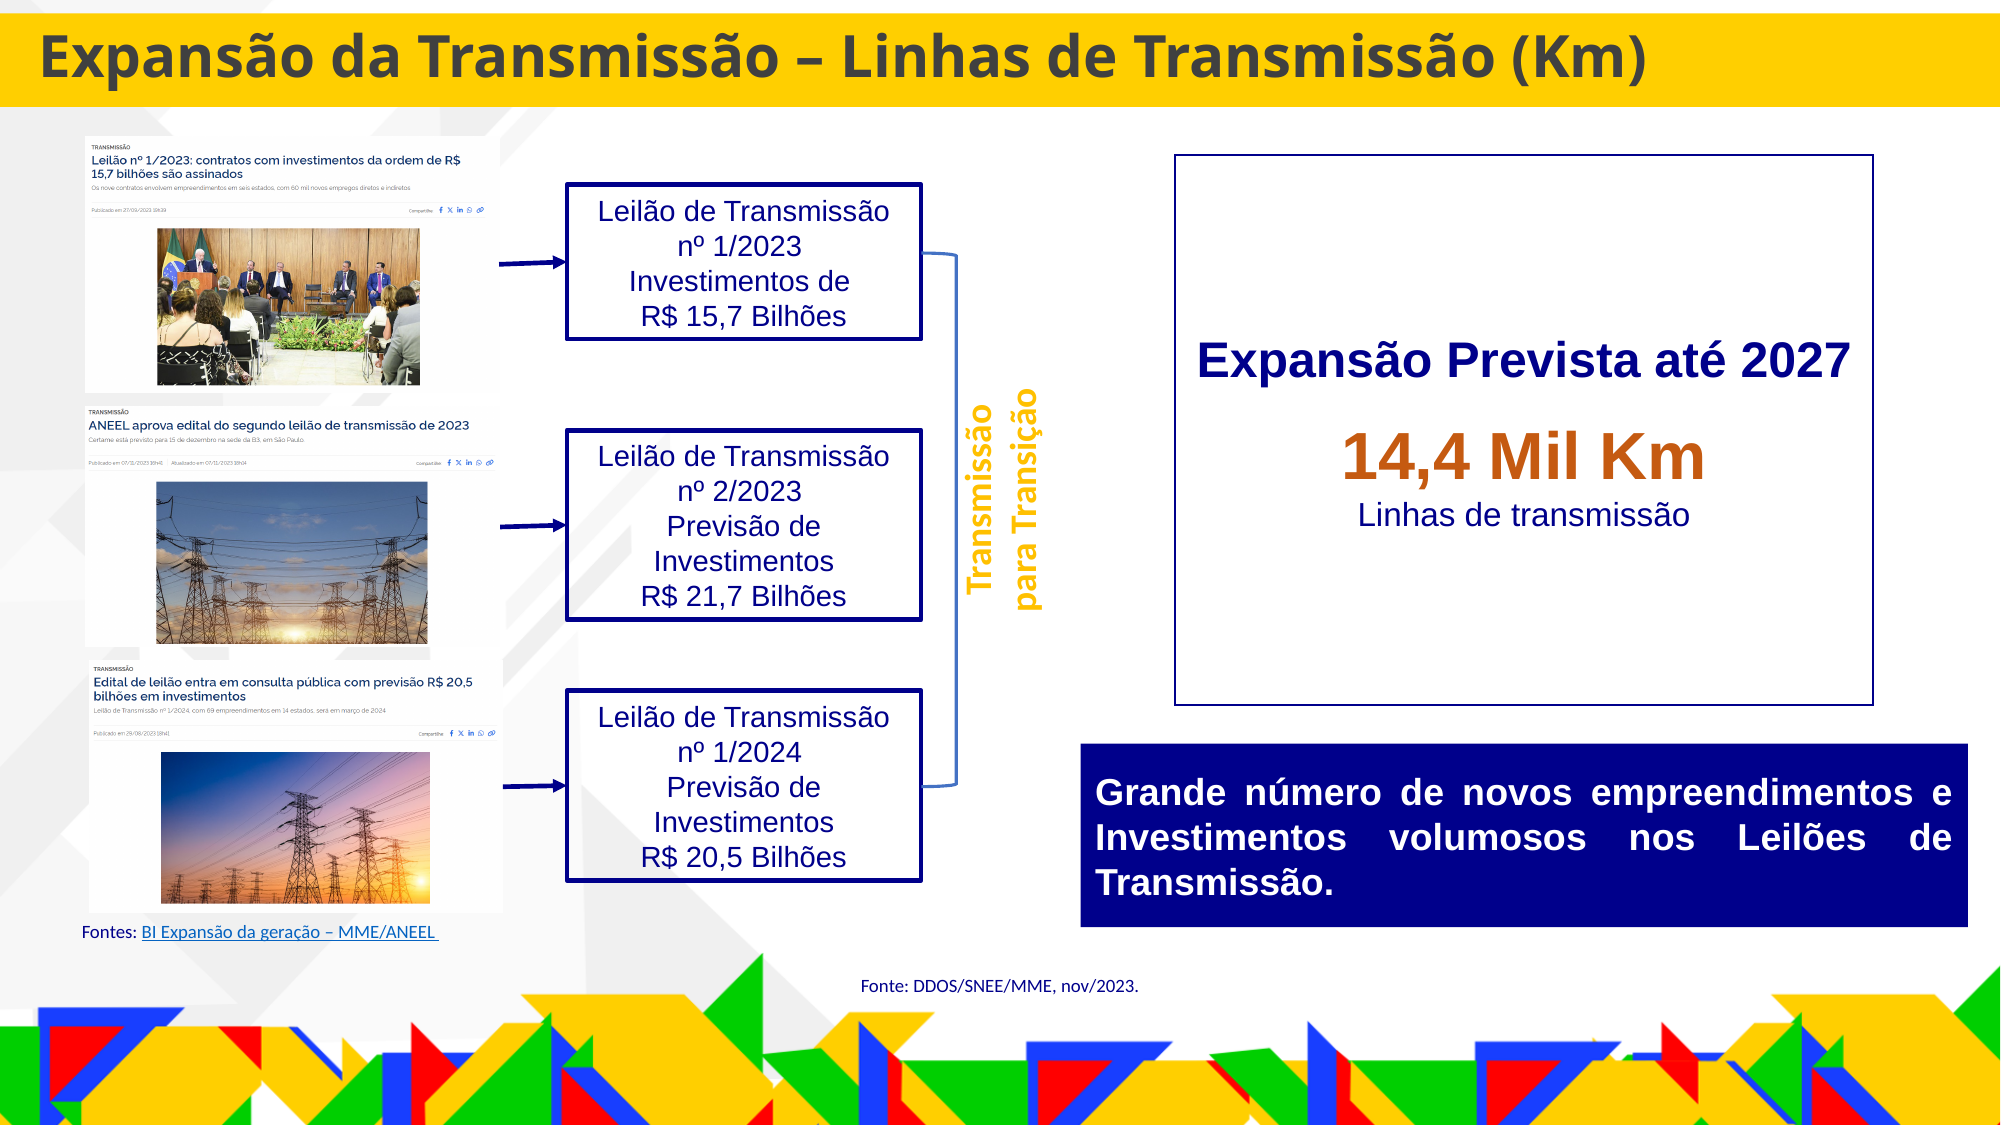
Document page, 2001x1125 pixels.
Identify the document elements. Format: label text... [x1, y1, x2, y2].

picture [0, 0, 2001, 1125]
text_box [89, 660, 922, 913]
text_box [85, 136, 922, 393]
text_box Fonte: DDOS/SNEE/MME, nov/2023. [839, 965, 1161, 1004]
text_box Fontes: BI Expansão da geração – MME/ANEEL [67, 912, 455, 951]
text_box Grande número de novos empreendimentos e Investimentos volumosos nos Leilões de Transmissão. [1079, 743, 1969, 928]
text_box [921, 251, 958, 789]
text_box Transmissão para Transição [938, 379, 1060, 621]
text_box Expansão Prevista até 2027 14,4 Mil Km Linhas de transmissão [1174, 154, 1874, 706]
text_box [85, 406, 922, 648]
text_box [0, 11, 2000, 107]
